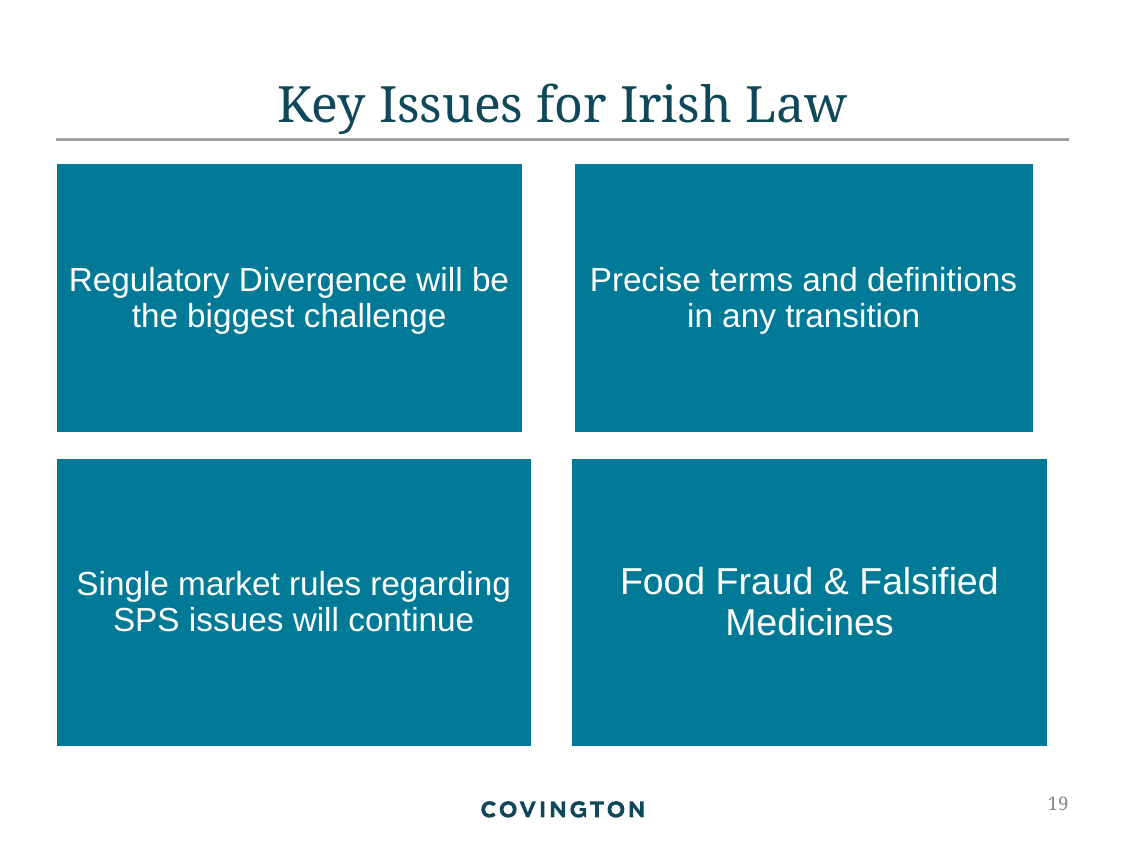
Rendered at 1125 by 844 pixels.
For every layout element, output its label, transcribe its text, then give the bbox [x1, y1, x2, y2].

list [54, 159, 1068, 760]
title Key Issues for Irish Law [56, 65, 1069, 141]
slide_number 19 [815, 782, 1069, 828]
